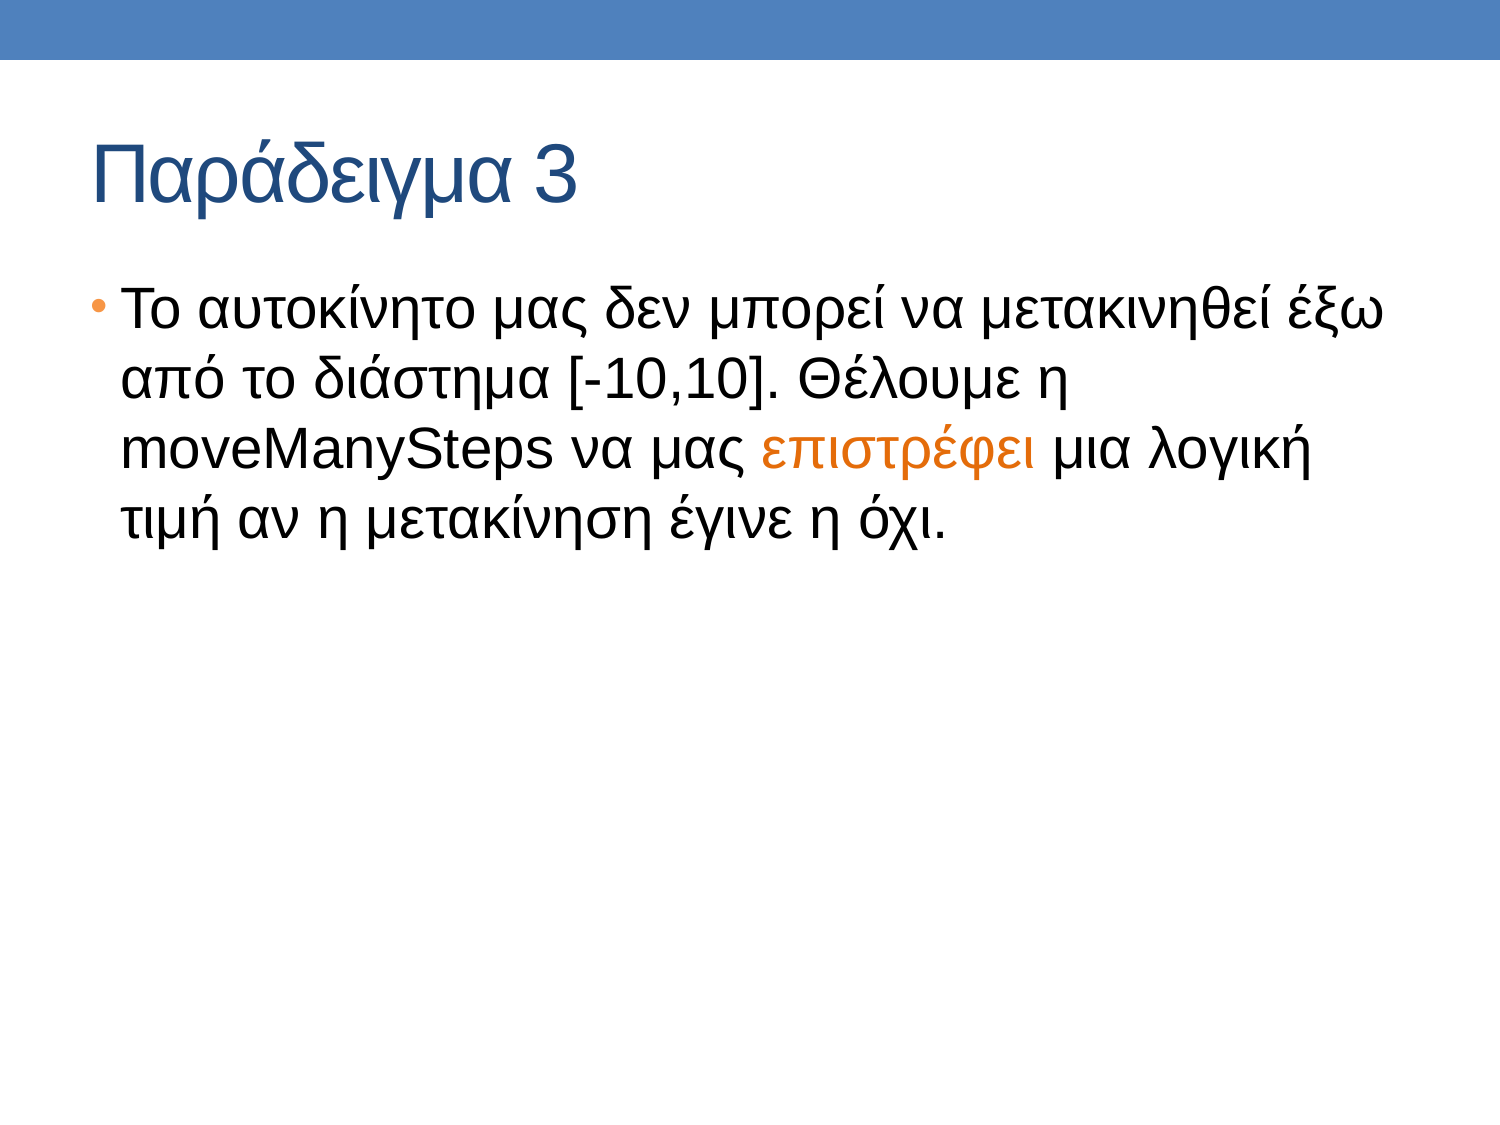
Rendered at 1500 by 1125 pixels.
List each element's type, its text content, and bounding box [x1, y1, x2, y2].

title Παράδειγμα 3 [75, 87, 1425, 250]
list Το αυτοκίνητο μας δεν μπορεί να μετακινηθεί έξω από το διάστημα [-10,10]. Θέλουμε η moveManySteps να μας επιστρέφει μια λογική τιμή αν η μετακίνηση έγινε η όχι. [75, 262, 1425, 1063]
